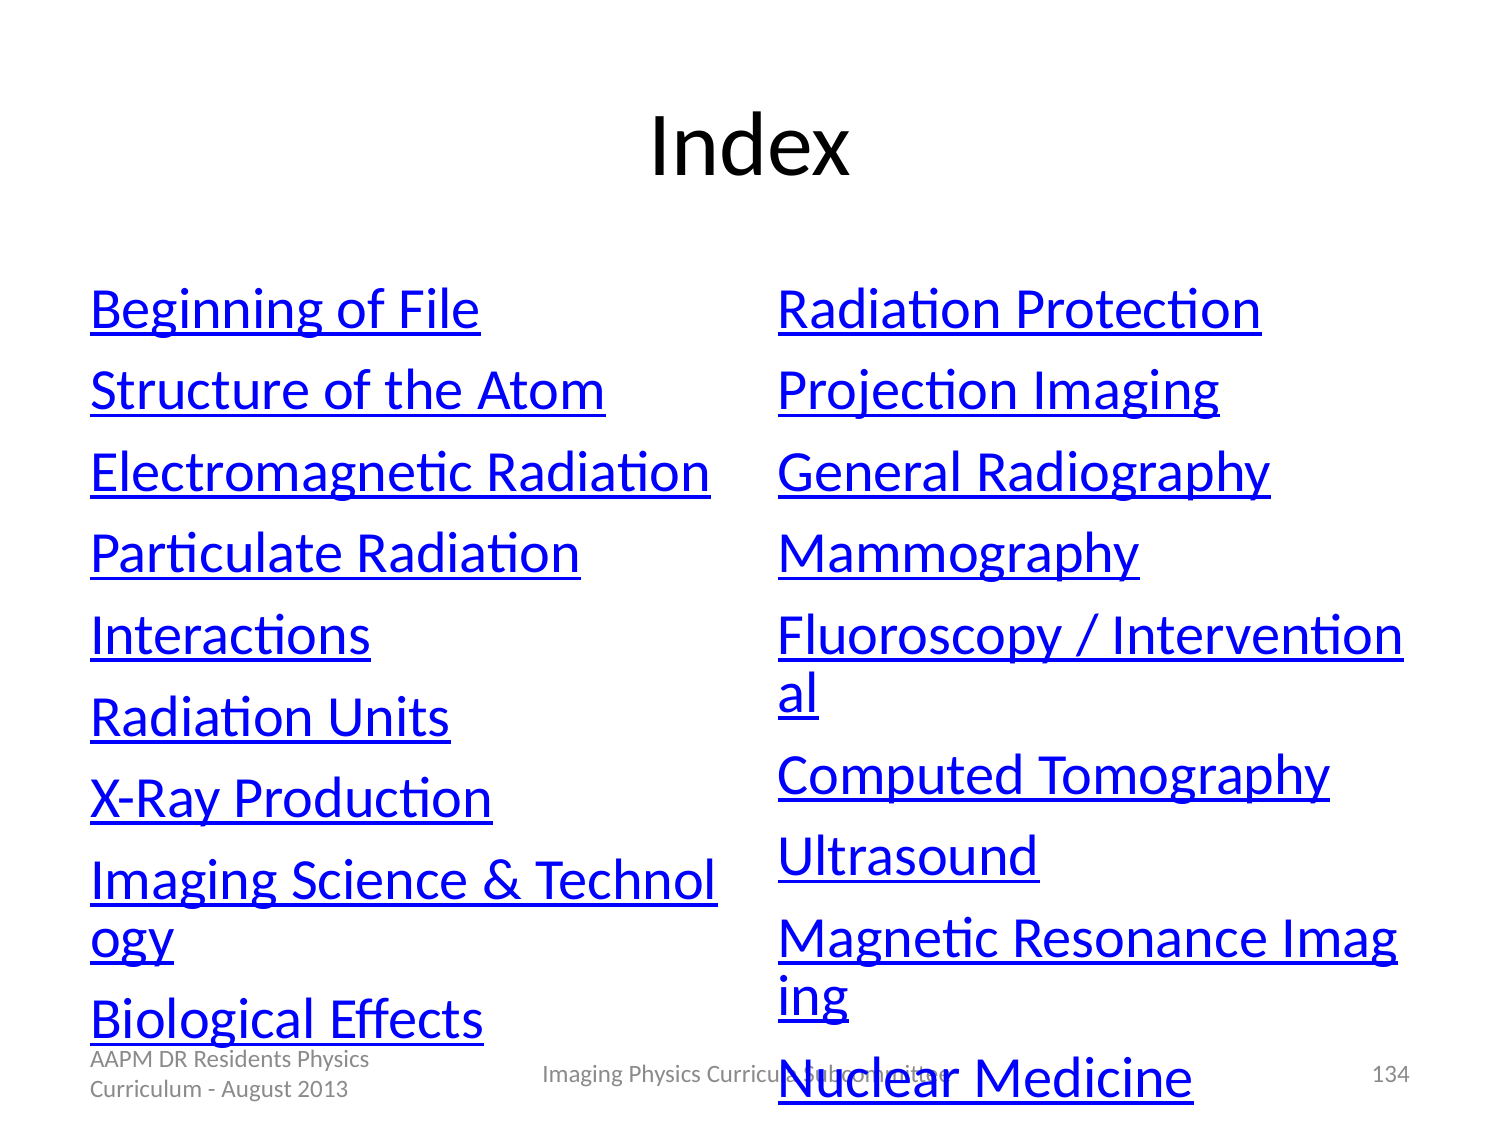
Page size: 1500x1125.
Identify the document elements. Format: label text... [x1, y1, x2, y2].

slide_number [75, 1042, 425, 1103]
slide_number 134 [1074, 1042, 1425, 1103]
list Radiation Protection Projection Imaging General Radiography Mammography Fluoroscopy / Interventional Computed Tomography Ultrasound Magnetic Resonance Imaging Nuclear Medicine [762, 262, 1425, 1005]
title Index [75, 45, 1425, 233]
footer Imaging Physics Curricula Subcommittee [512, 1042, 988, 1103]
list Beginning of File Structure of the Atom Electromagnetic Radiation Particulate Radiation Interactions Radiation Units X-Ray Production Imaging Science & Technology Biological Effects [75, 262, 738, 1005]
